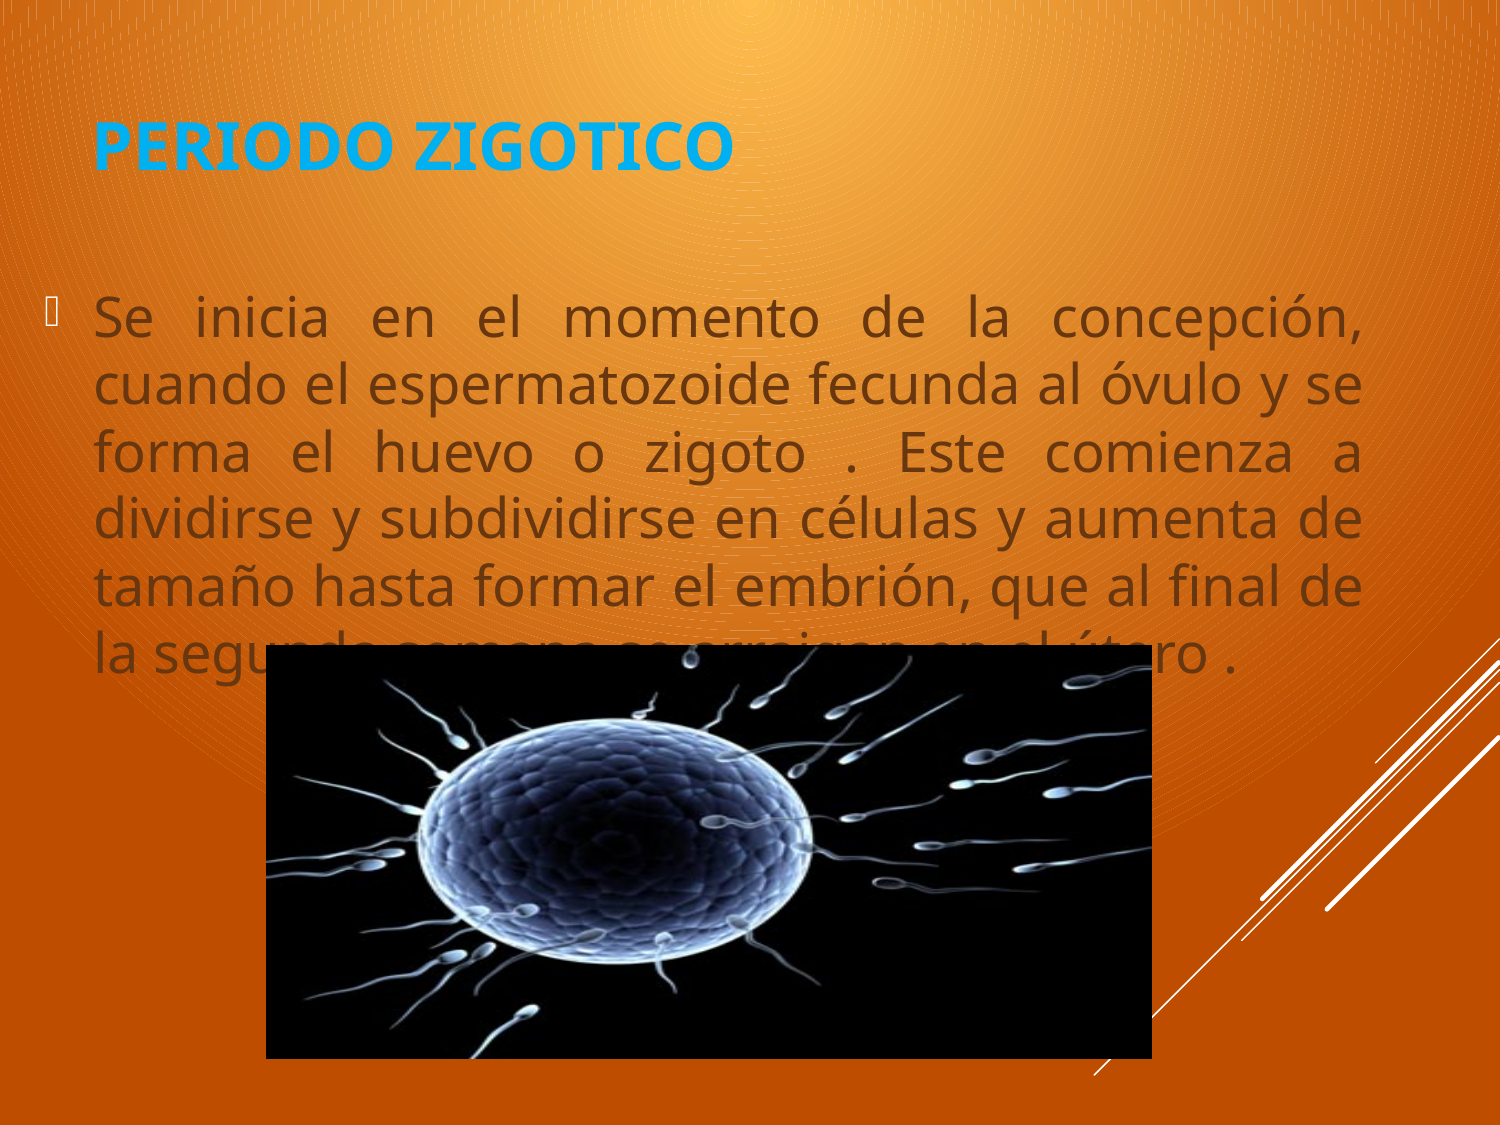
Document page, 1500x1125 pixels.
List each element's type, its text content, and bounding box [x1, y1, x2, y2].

picture [265, 644, 1153, 1059]
list Se inicia en el momento de la concepción, cuando el espermatozoide fecunda al óvulo y se forma el huevo o zigoto . Este comienza a dividirse y subdividirse en células y aumenta de tamaño hasta formar el embrión, que al final de la segunda semana se arraigan en el útero . [29, 274, 1380, 700]
title PERIODO ZIGOTICO [76, 19, 1152, 270]
